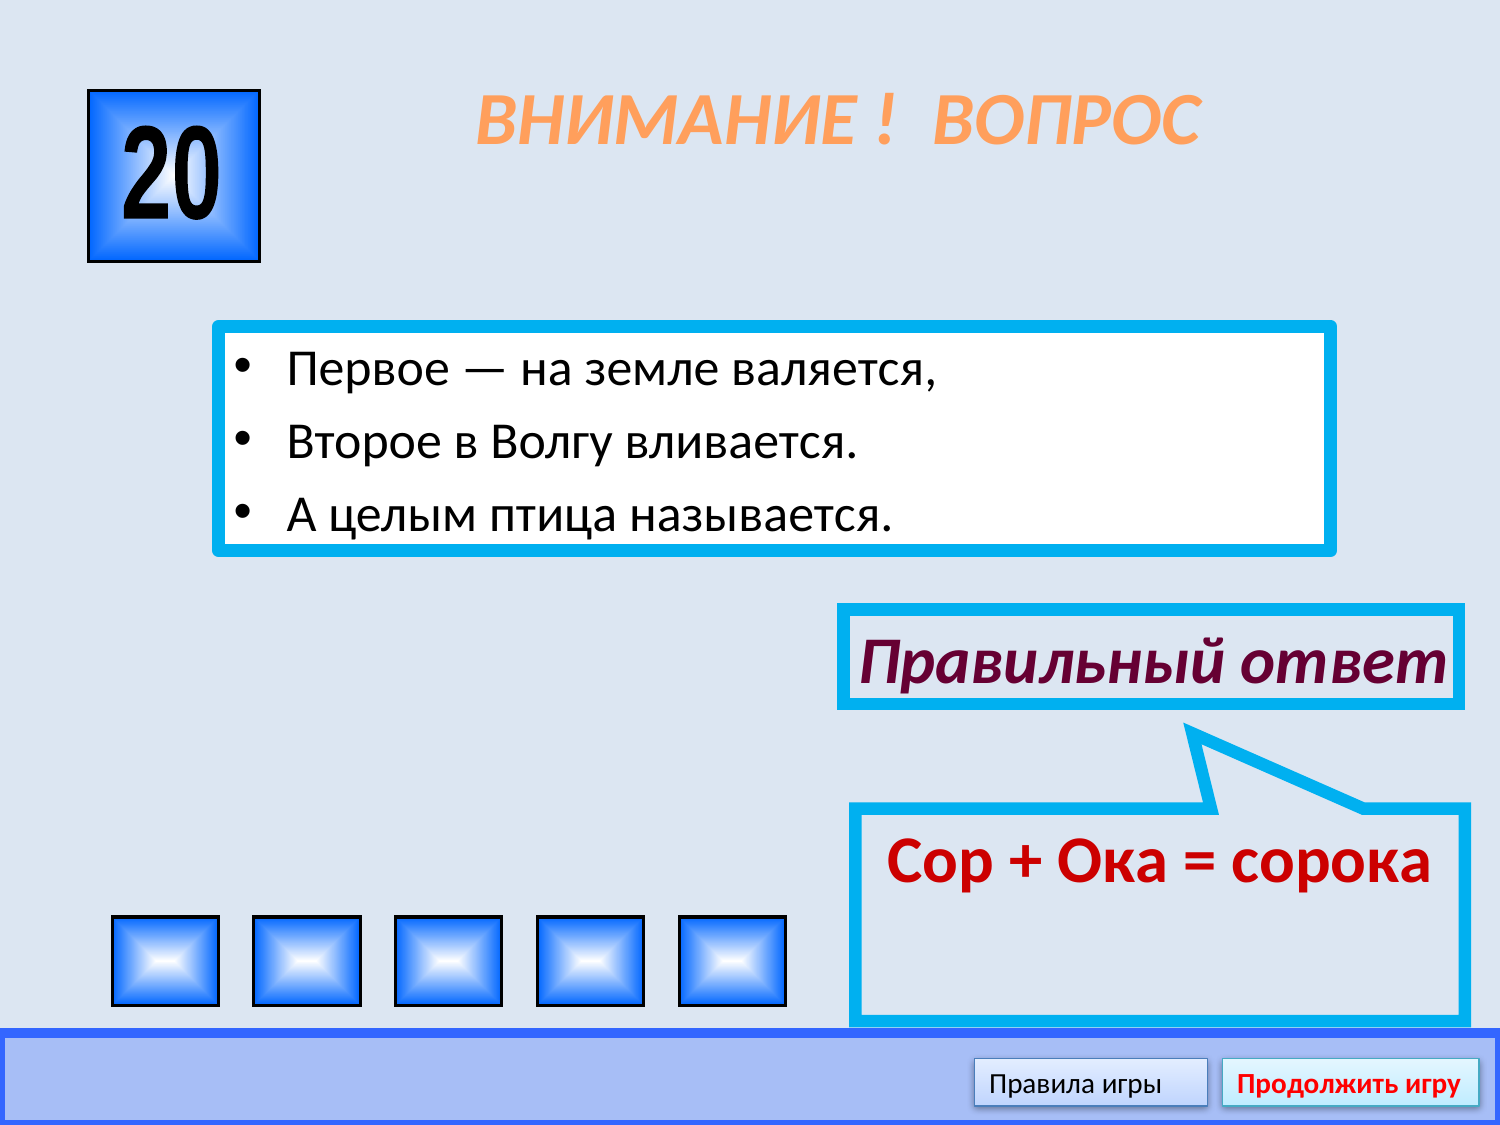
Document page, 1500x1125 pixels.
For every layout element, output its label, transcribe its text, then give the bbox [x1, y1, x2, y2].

text_box Продолжить игру [1222, 1058, 1480, 1107]
text_box Правила игры [974, 1058, 1208, 1107]
text_box [88, 90, 260, 262]
text_box [395, 916, 502, 1006]
text_box Сор + Ока = сорока [855, 733, 1465, 1022]
text_box Правильный ответ [843, 609, 1459, 704]
text_box [0, 1033, 1500, 1125]
text_box [253, 916, 361, 1006]
title ВНИМАНИЕ ! ВОПРОС [360, 45, 1317, 185]
text_box [537, 916, 644, 1006]
text_box [679, 916, 786, 1006]
list Первое — на земле валяется, Второе в Волгу вливается. А целым птица называется. [216, 324, 1333, 553]
text_box [112, 916, 219, 1006]
